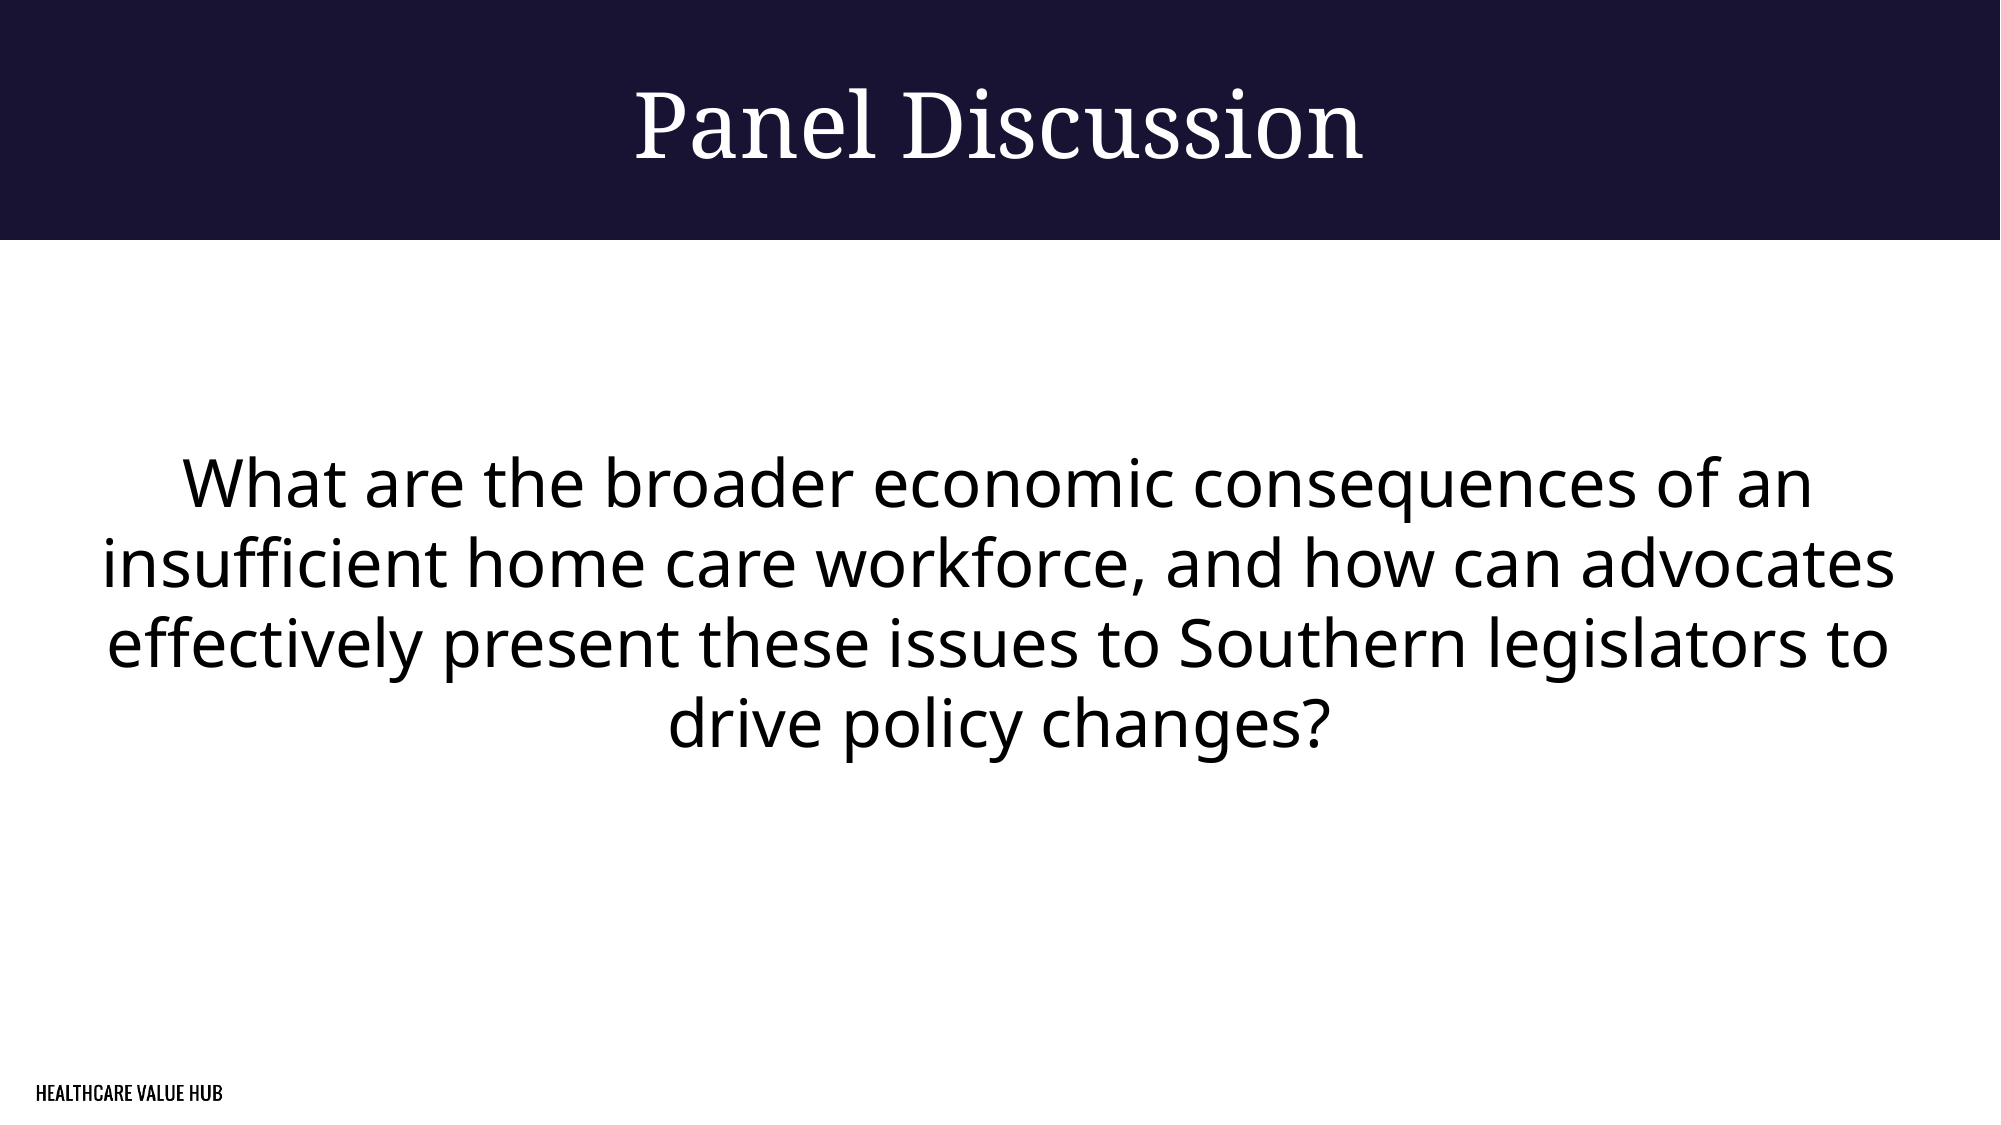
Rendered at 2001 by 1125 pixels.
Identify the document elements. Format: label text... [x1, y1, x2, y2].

text_box What are the broader economic consequences of an insufficient home care workforce, and how can advocates effectively present these issues to Southern legislators to drive policy changes? [33, 433, 1967, 769]
picture [32, 1073, 225, 1101]
title Panel Discussion [137, 59, 1863, 198]
text_box [0, 0, 2000, 240]
